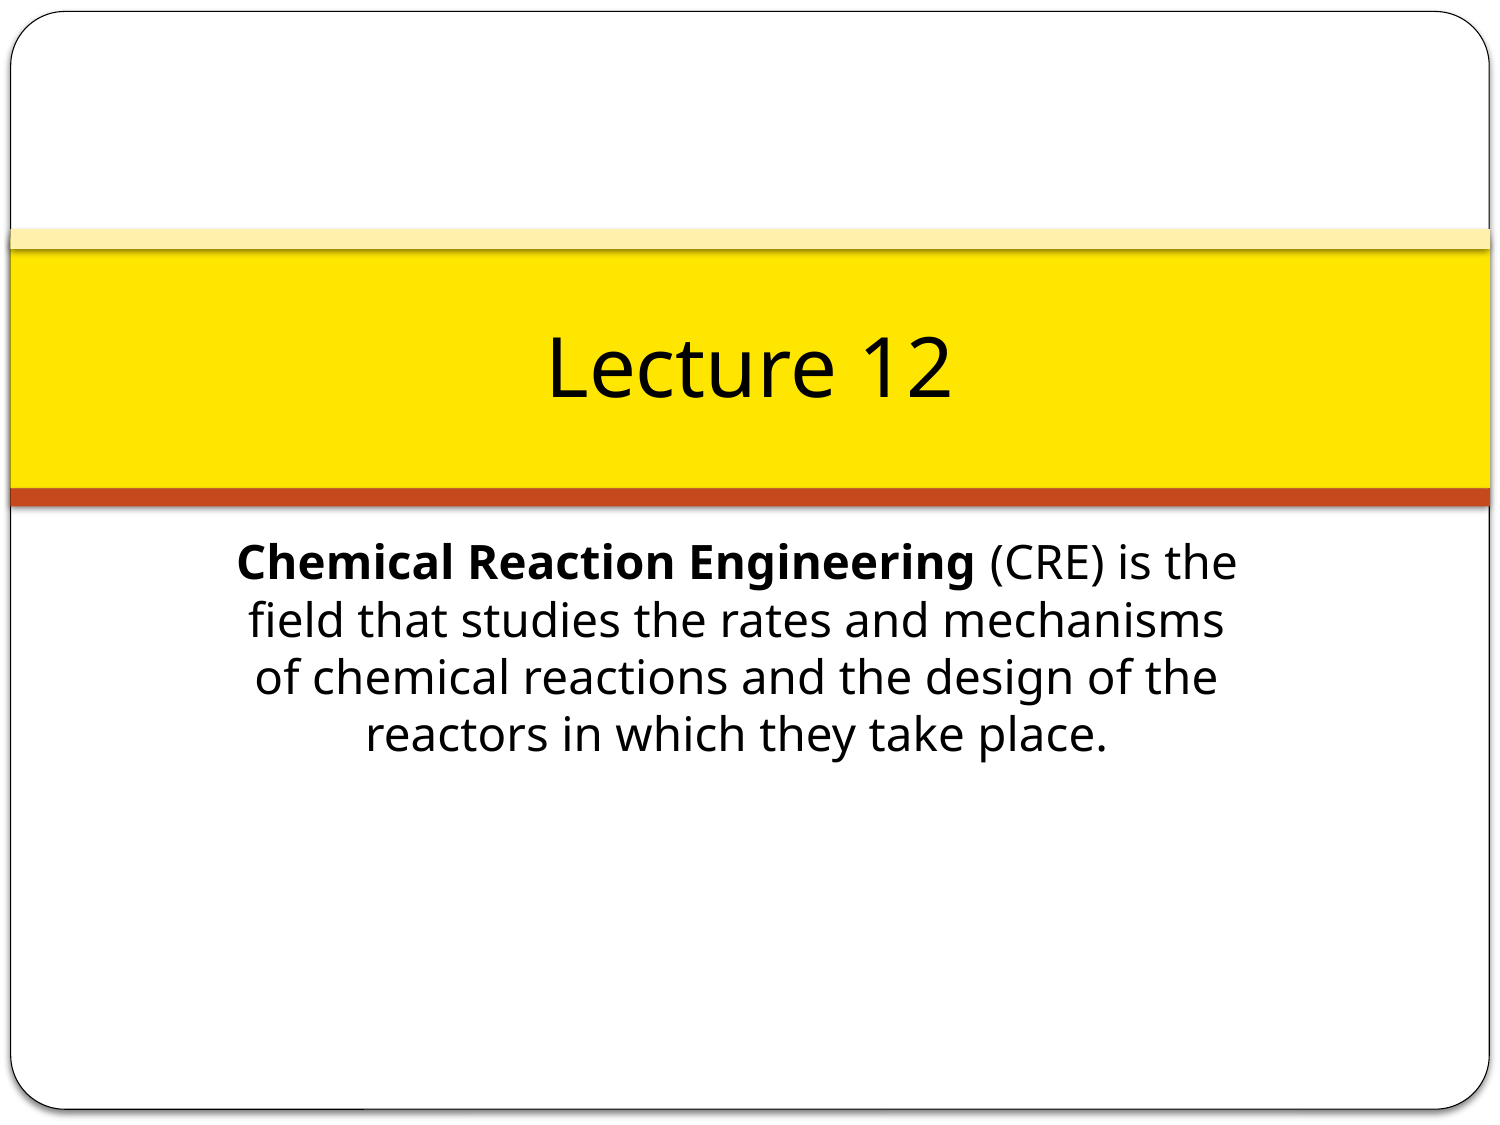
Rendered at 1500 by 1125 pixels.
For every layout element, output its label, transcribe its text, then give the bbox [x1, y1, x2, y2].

title Lecture 12 [75, 247, 1425, 489]
subtitle Chemical Reaction Engineering (CRE) is the field that studies the rates and mechanisms of chemical reactions and the design of the reactors in which they take place. [212, 525, 1263, 788]
